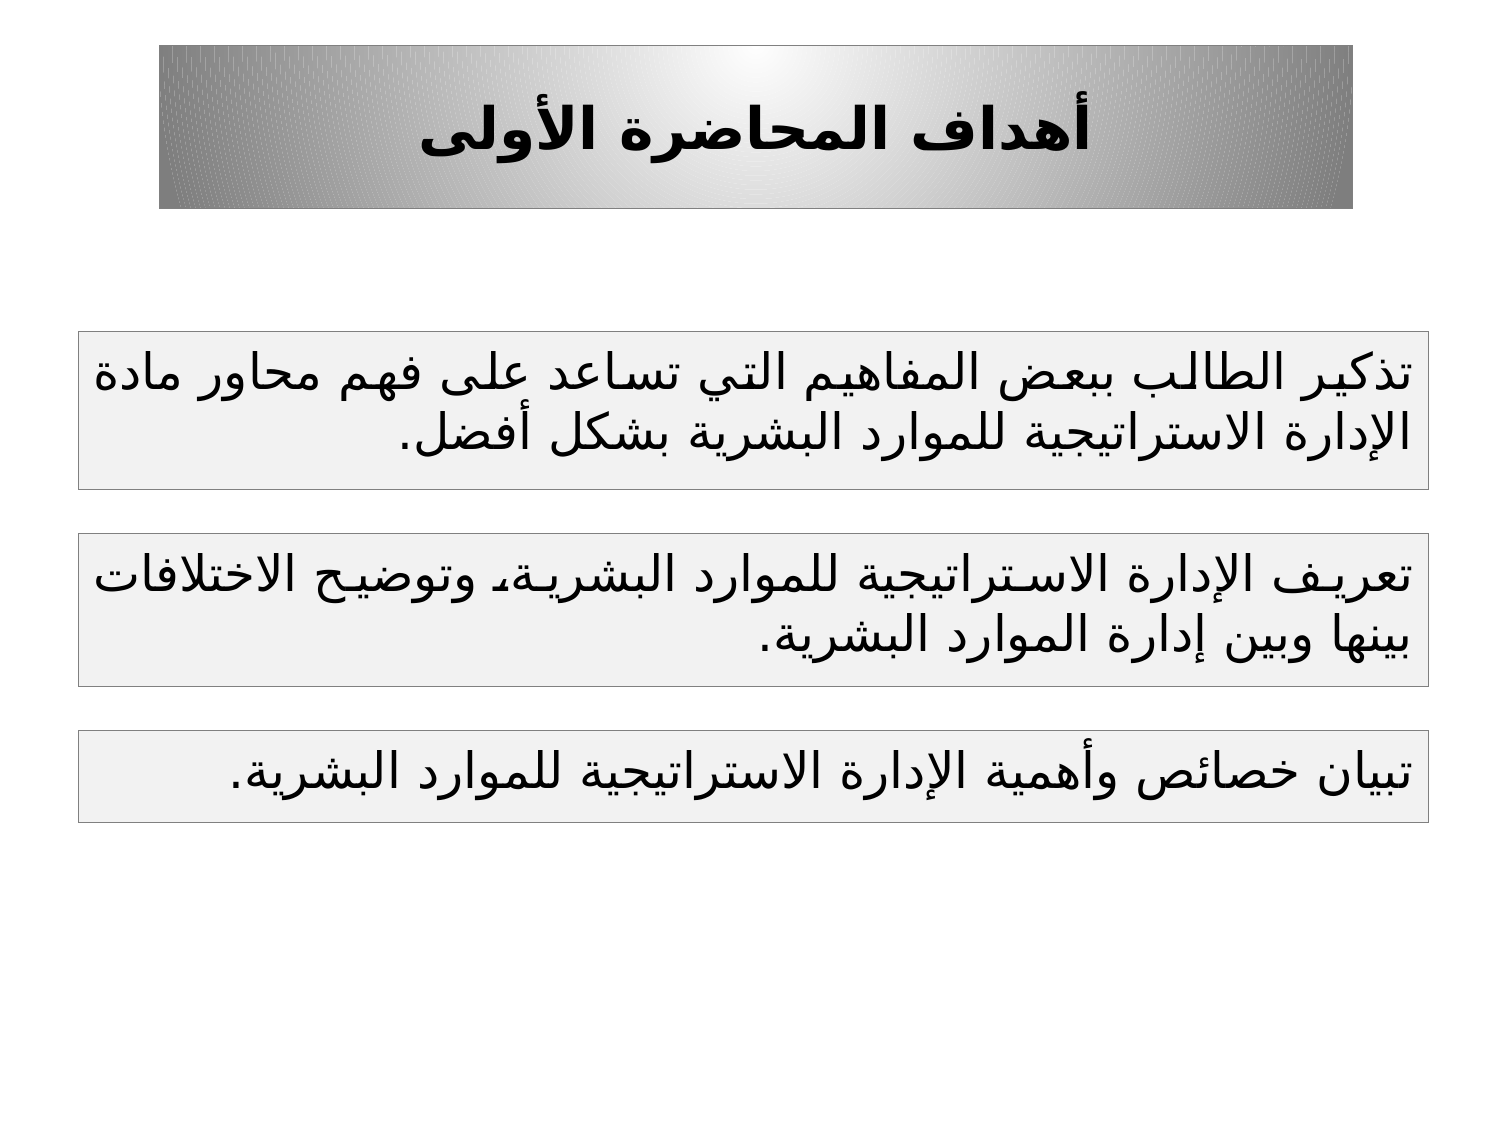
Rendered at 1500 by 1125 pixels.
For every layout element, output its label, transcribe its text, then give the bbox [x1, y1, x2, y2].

text_box تبيان خصائص وأهمية الإدارة الاستراتيجية للموارد البشرية. [78, 730, 1429, 823]
title أهداف المحاضرة الأولى [159, 45, 1353, 209]
list تذكير الطالب ببعض المفاهيم التي تساعد على فهم محاور مادة الإدارة الاستراتيجية للموارد البشرية بشكل أفضل. [78, 331, 1429, 490]
text_box تعريف الإدارة الاستراتيجية للموارد البشرية، وتوضيح الاختلافات بينها وبين إدارة الموارد البشرية. [78, 533, 1429, 687]
